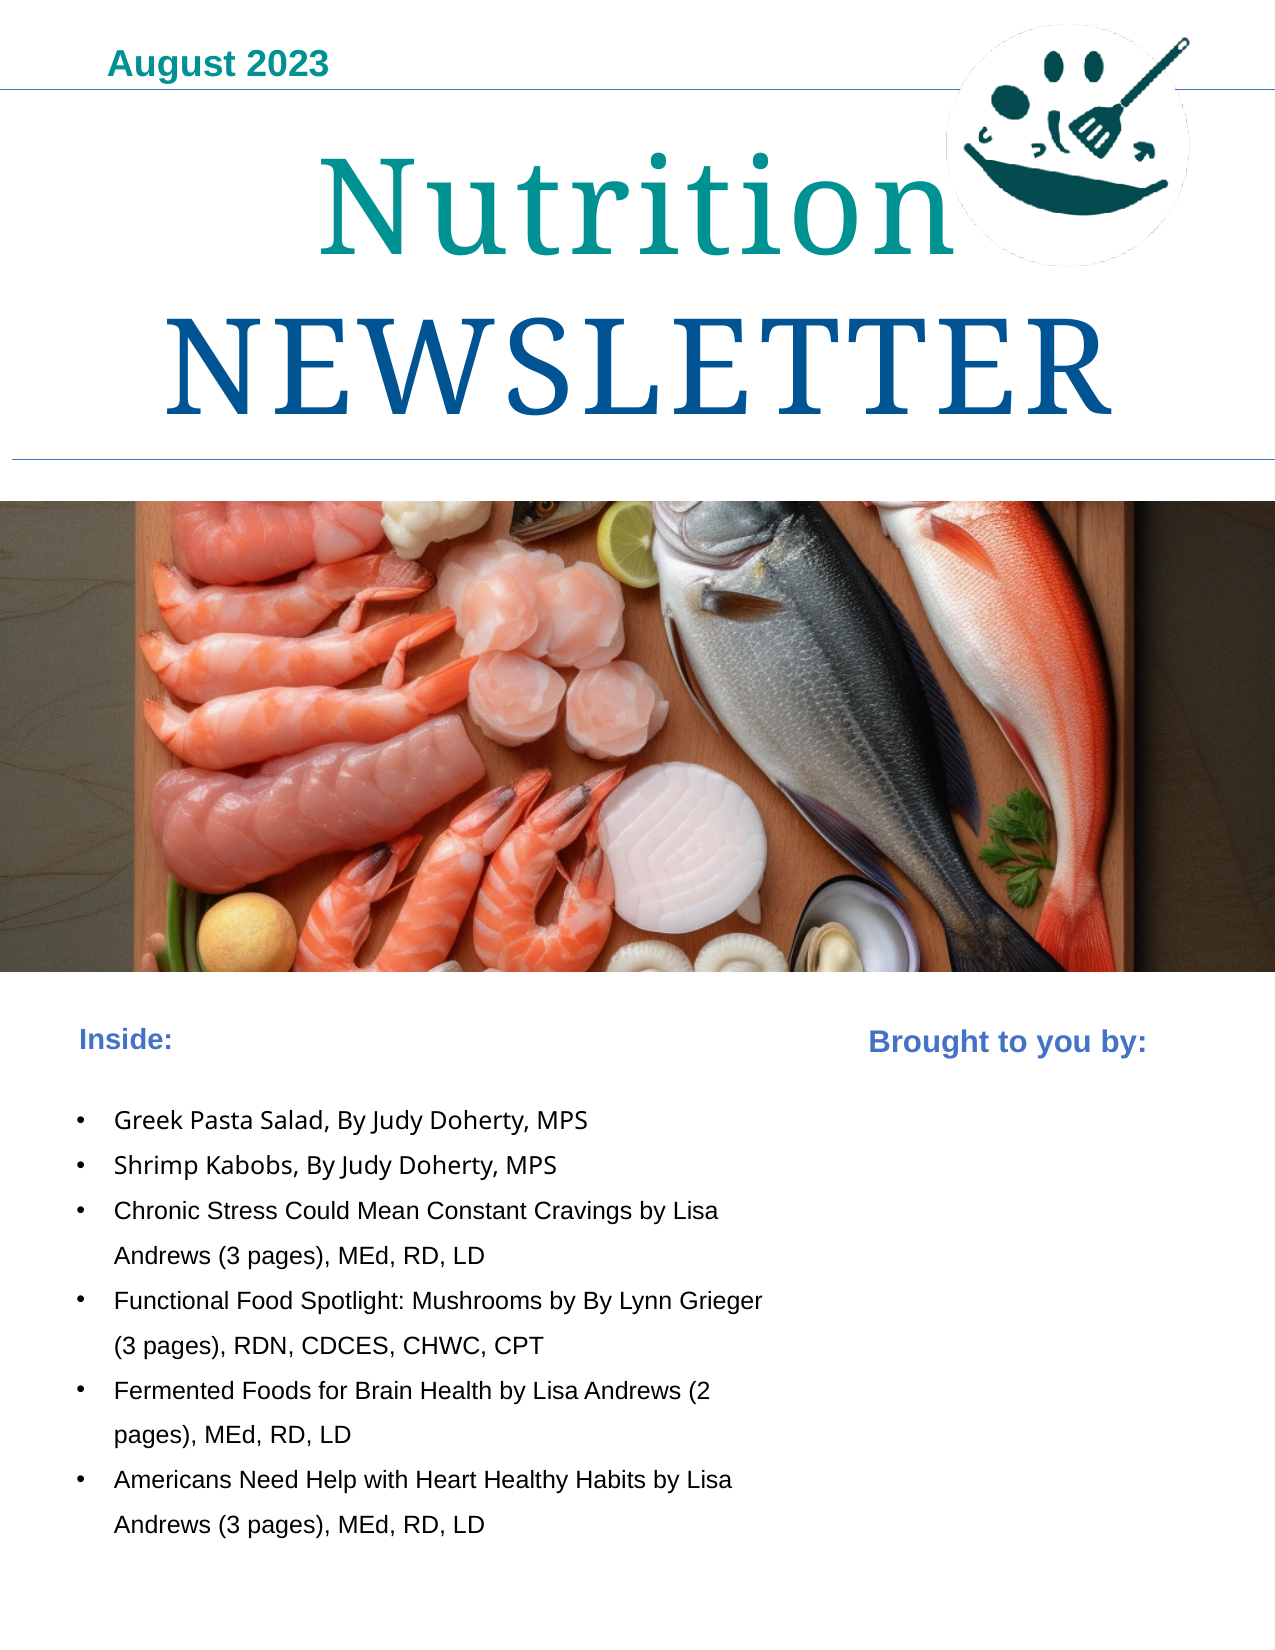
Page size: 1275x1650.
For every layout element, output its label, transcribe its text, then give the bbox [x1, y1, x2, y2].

text_box August 2023 [99, 30, 393, 91]
picture [924, 0, 1226, 297]
text_box Inside: [71, 1013, 182, 1063]
picture [0, 501, 1275, 972]
text_box Nutrition NEWSLETTER [99, 114, 1176, 449]
text_box Brought to you by: [860, 1013, 1203, 1066]
text_box Greek Pasta Salad, By Judy Doherty, MPS Shrimp Kabobs, By Judy Doherty, MPS Chronic Stress Could Mean Constant Cravings by Lisa Andrews (3 pages), MEd, RD, LD Functional Food Spotlight: Mushrooms by By Lynn Grieger (3 pages), RDN, CDCES, CHWC, CPT Fermented Foods for Brain Health by Lisa Andrews (2 pages), MEd, RD, LD Americans Need Help with Heart Healthy Habits by Lisa Andrews (3 pages), MEd, RD, LD [68, 1082, 784, 1547]
